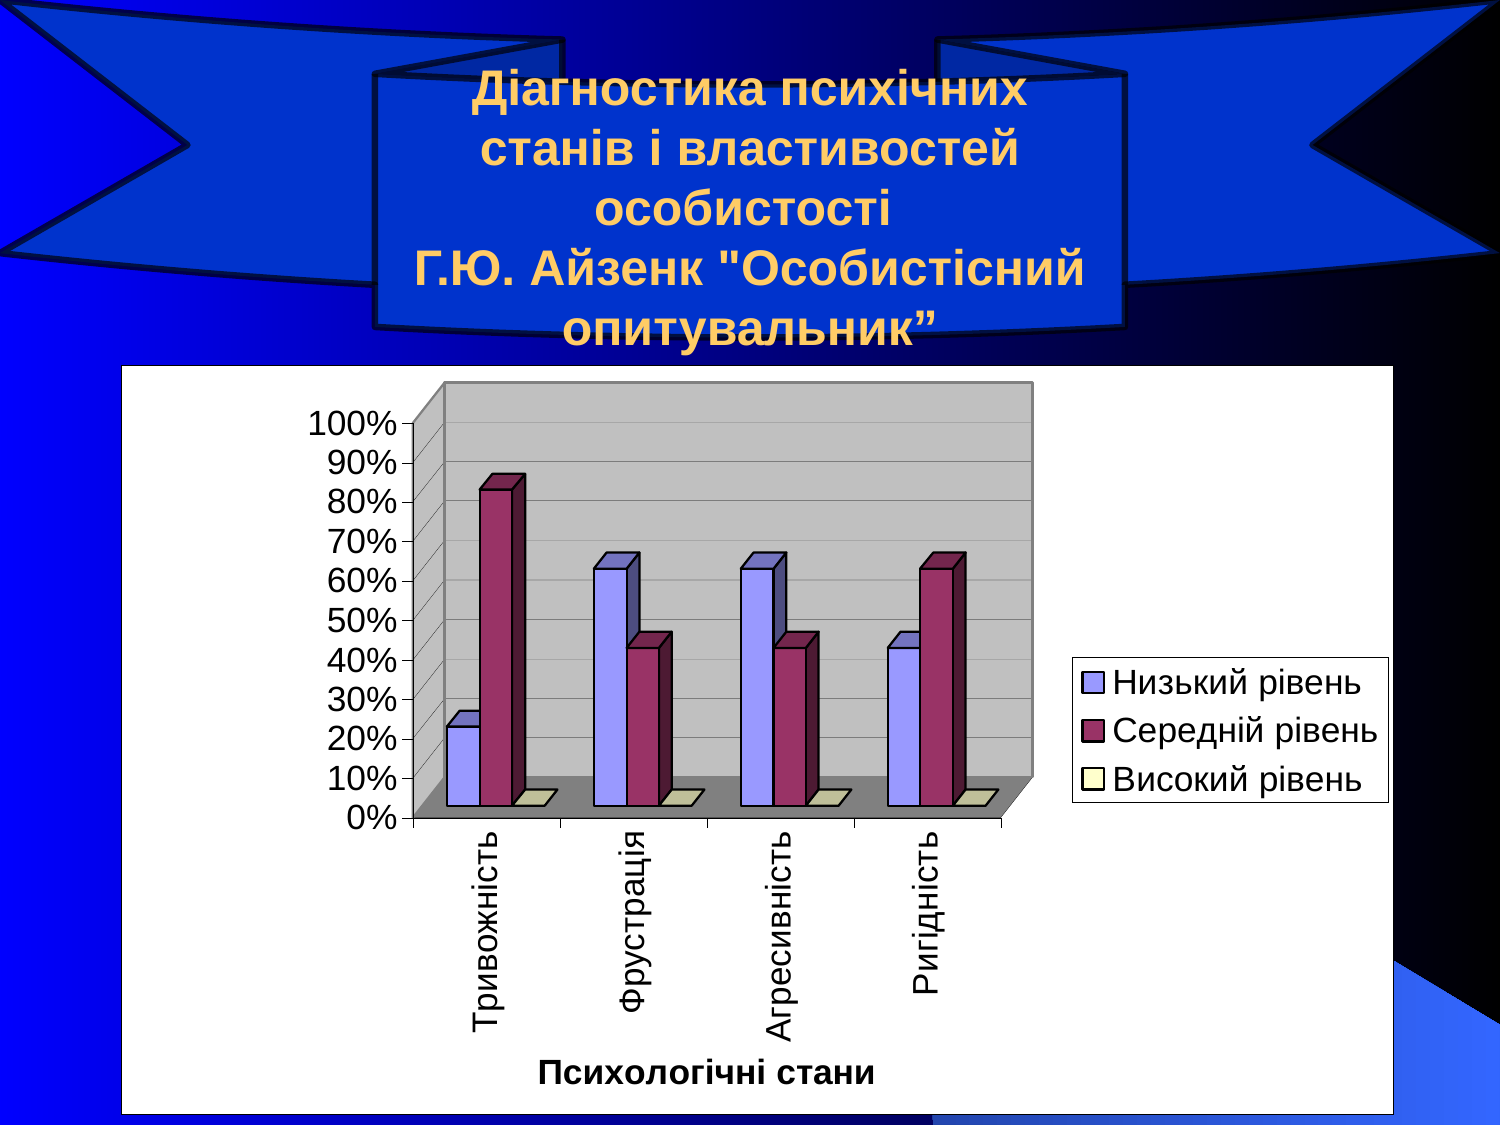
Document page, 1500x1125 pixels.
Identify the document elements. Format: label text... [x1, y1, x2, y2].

text_box Діагностика психічних станів і властивостей особистості Г.Ю. Айзенк "Особистісний опитувальник” [0, 0, 1500, 338]
picture [112, 356, 1401, 1125]
